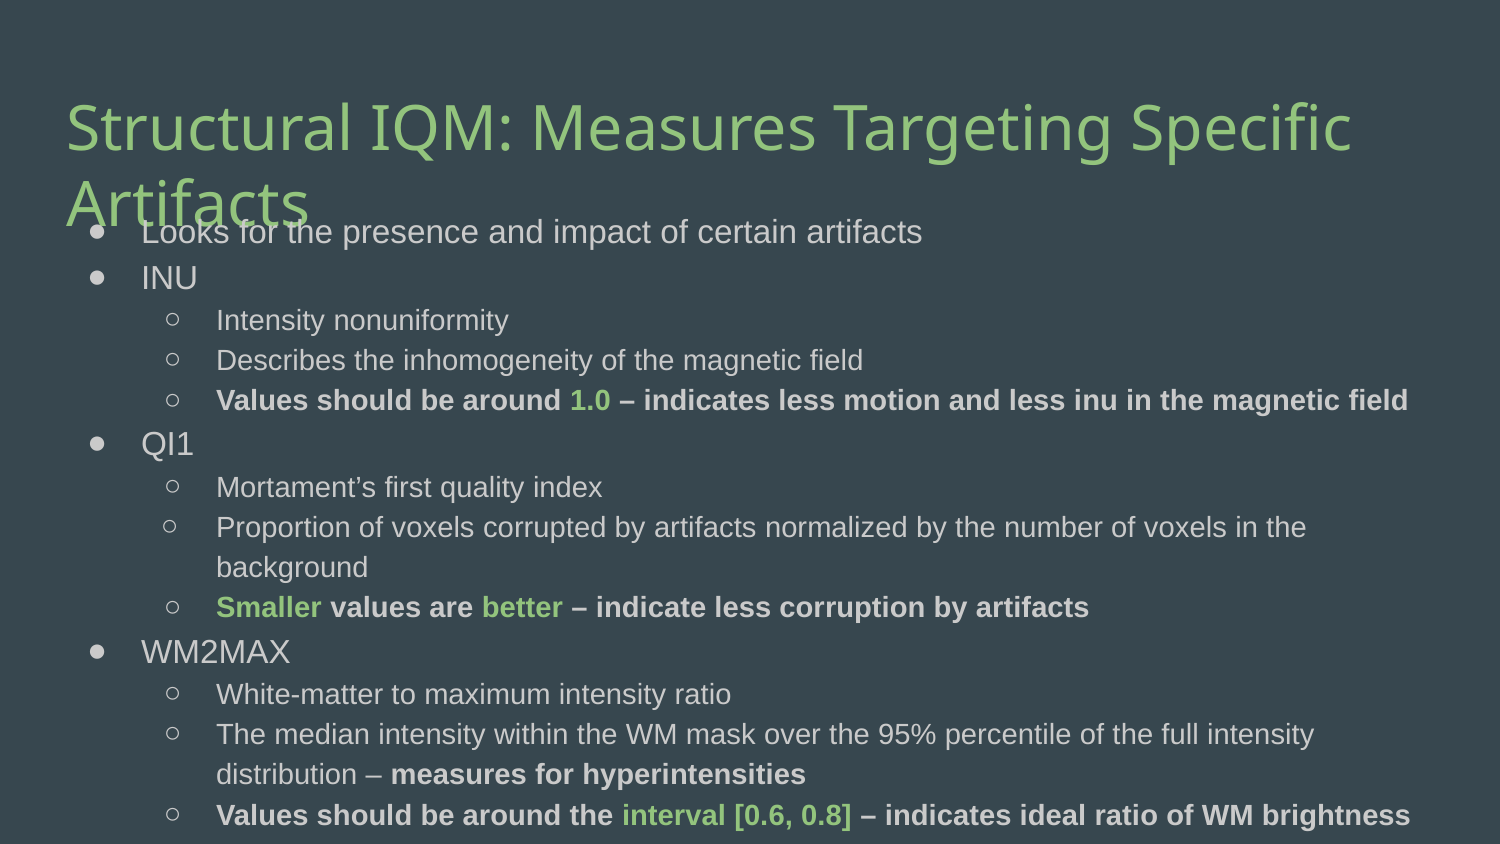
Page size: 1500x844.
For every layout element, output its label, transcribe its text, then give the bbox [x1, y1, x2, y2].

list Looks for the presence and impact of certain artifacts INU Intensity nonuniformity Describes the inhomogeneity of the magnetic field Values should be around 1.0 – indicates less motion and less inu in the magnetic field QI1 Mortament’s first quality index Proportion of voxels corrupted by artifacts normalized by the number of voxels in the background Smaller values are better – indicate less corruption by artifacts WM2MAX White-matter to maximum intensity ratio The median intensity within the WM mask over the 95% percentile of the full intensity distribution – measures for hyperintensities Values should be around the interval [0.6, 0.8] – indicates ideal ratio of WM brightness [51, 189, 1449, 844]
title Structural IQM: Measures Targeting Specific Artifacts [51, 72, 1449, 167]
